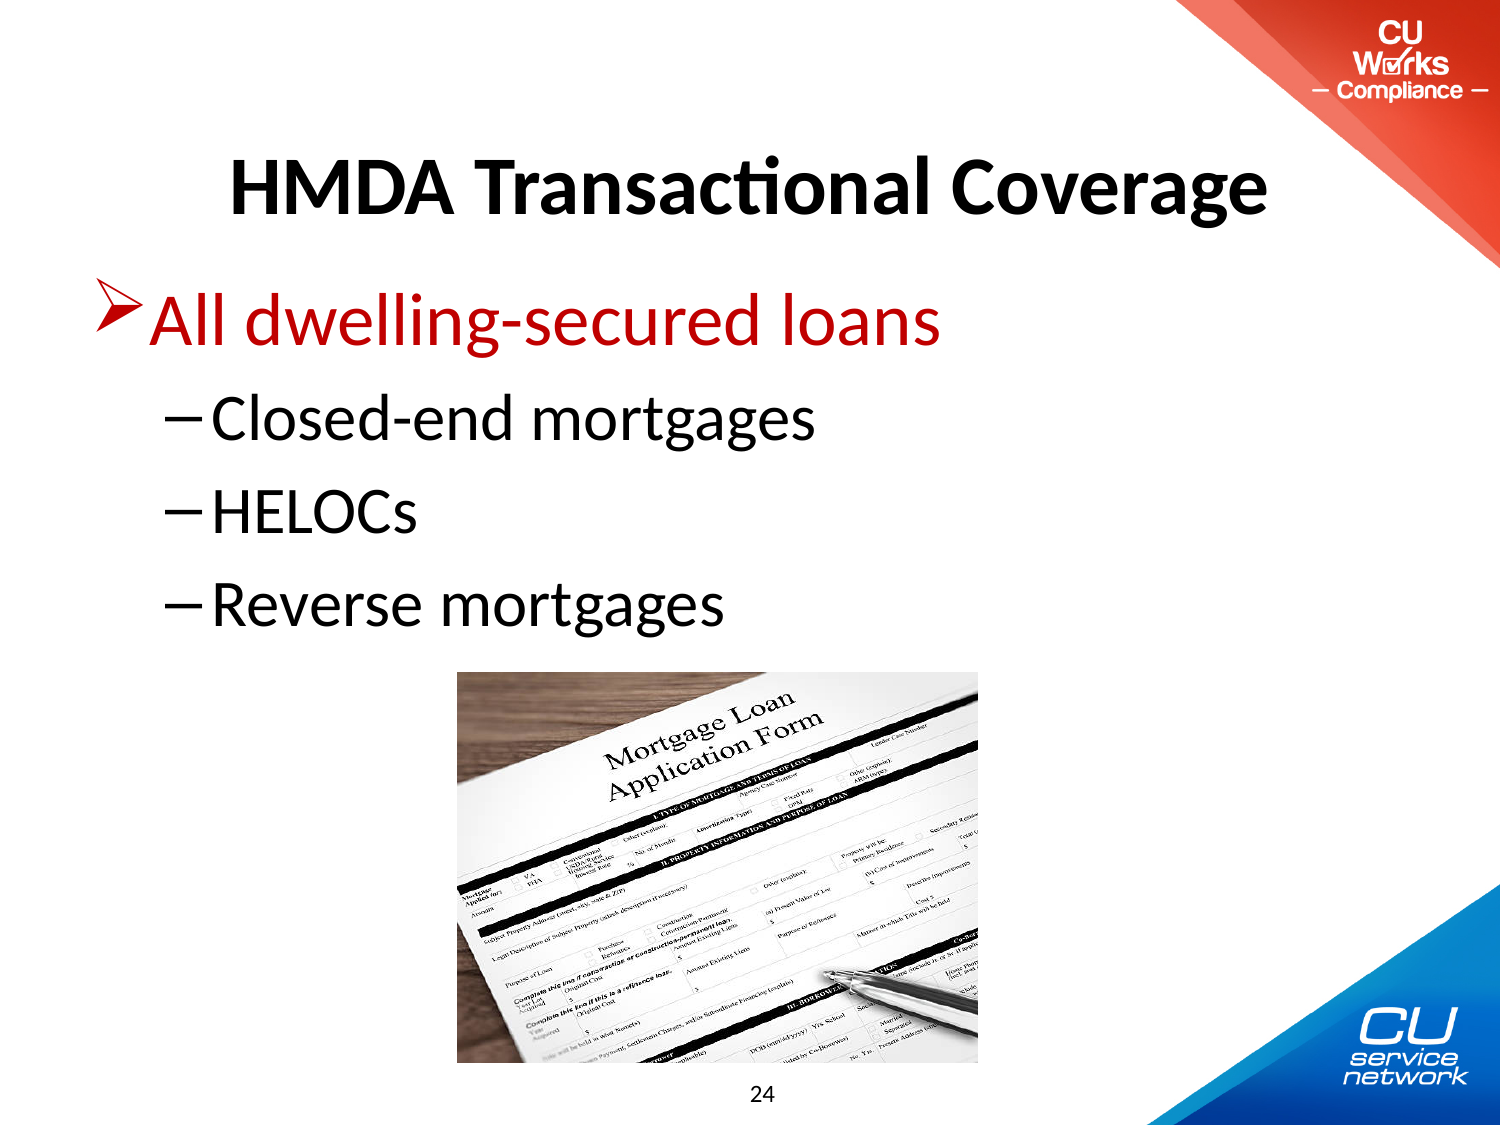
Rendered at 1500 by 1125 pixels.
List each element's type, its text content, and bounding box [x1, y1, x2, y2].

list All dwelling-secured loans Closed-end mortgages HELOCs Reverse mortgages [75, 262, 1425, 1005]
picture [0, 0, 1500, 1125]
title HMDA Transactional Coverage [75, 87, 1425, 262]
picture [1177, 893, 1500, 1125]
slide_number 24 [587, 1071, 938, 1123]
